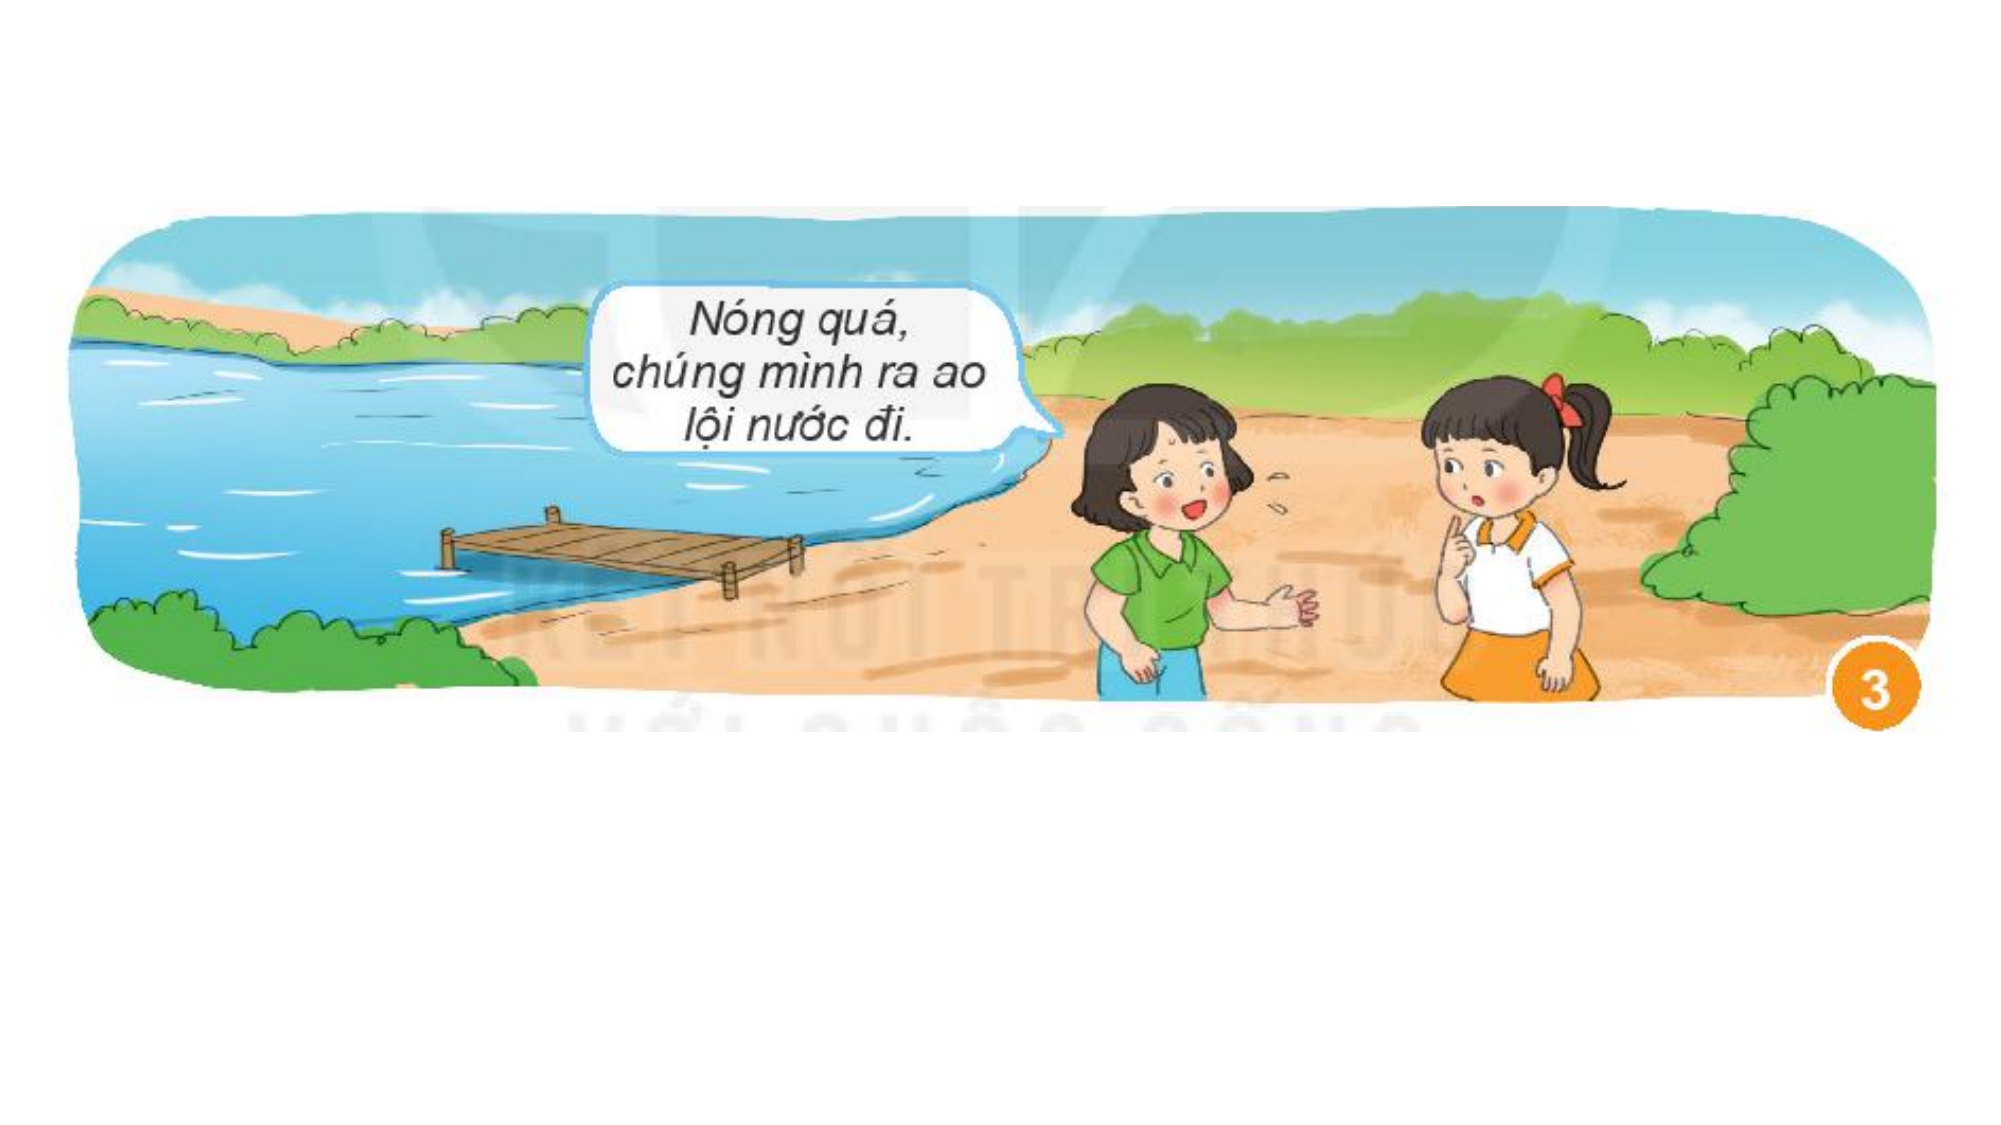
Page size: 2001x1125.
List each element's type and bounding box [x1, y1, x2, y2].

picture [41, 206, 1998, 732]
